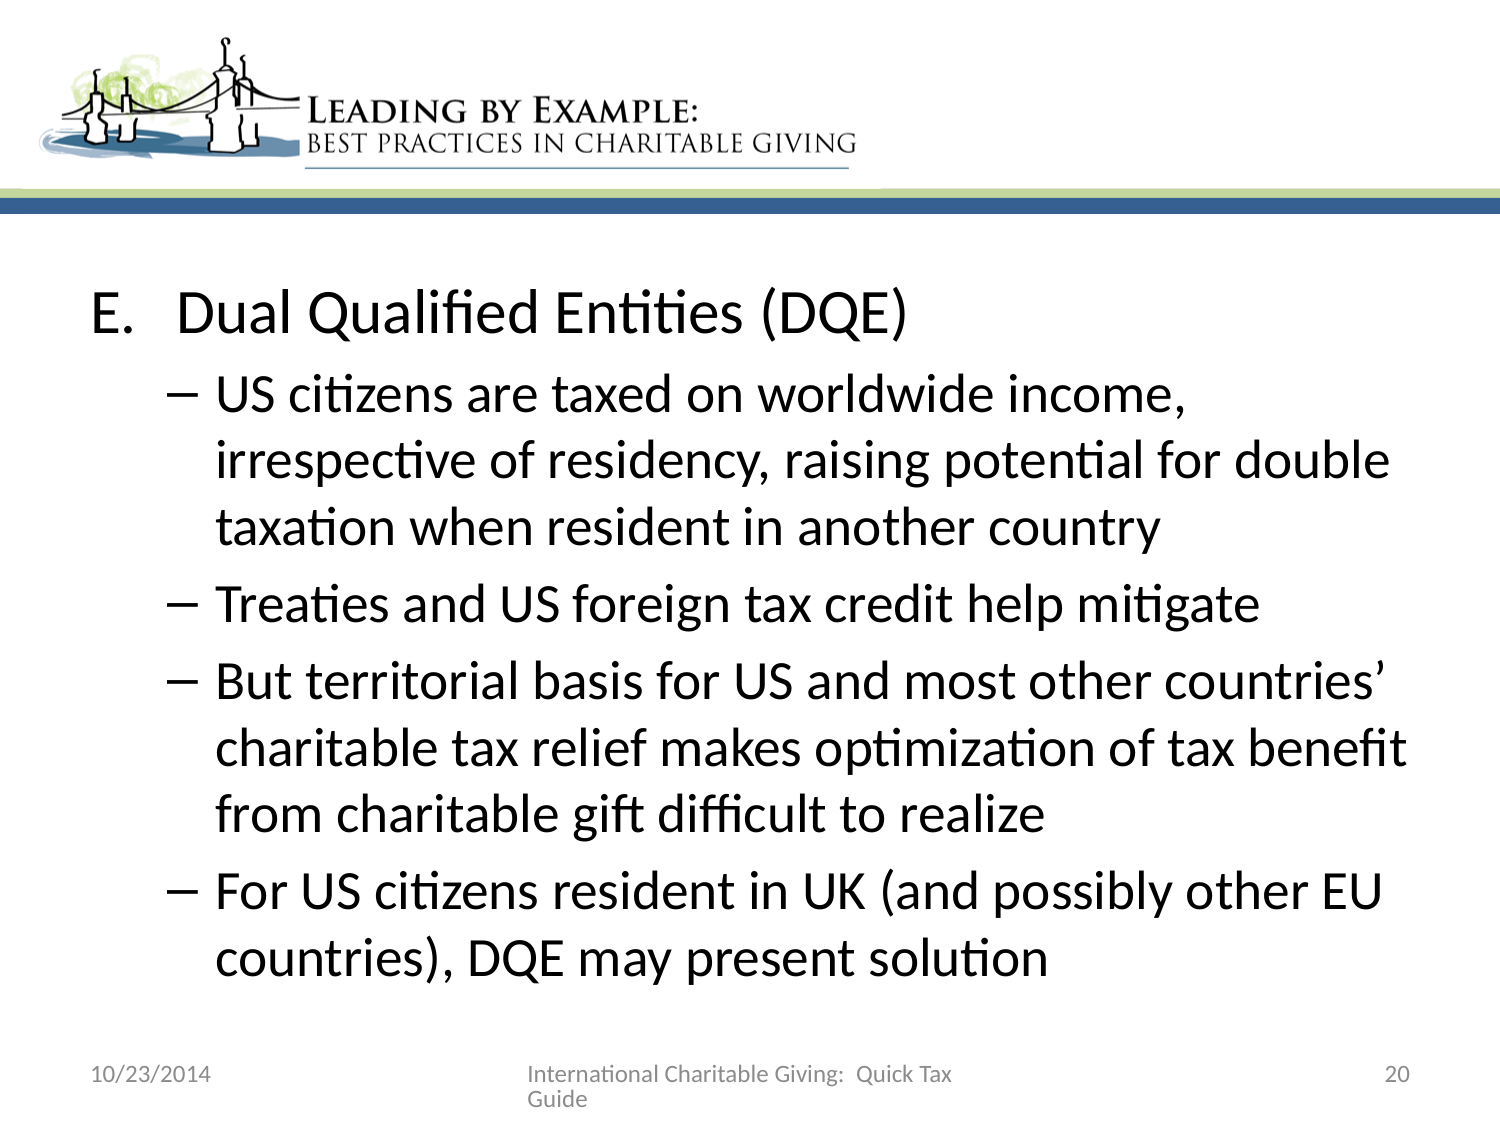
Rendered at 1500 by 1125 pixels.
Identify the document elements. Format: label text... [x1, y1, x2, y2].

slide_number 20 [1074, 1042, 1425, 1103]
picture [0, 1, 1500, 216]
footer International Charitable Giving: Quick Tax Guide [512, 1042, 988, 1103]
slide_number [75, 1042, 425, 1103]
list Dual Qualified Entities (DQE) US citizens are taxed on worldwide income, irrespective of residency, raising potential for double taxation when resident in another country Treaties and US foreign tax credit help mitigate But territorial basis for US and most other countries’ charitable tax relief makes optimization of tax benefit from charitable gift difficult to realize For US citizens resident in UK (and possibly other EU countries), DQE may present solution [75, 262, 1425, 1005]
